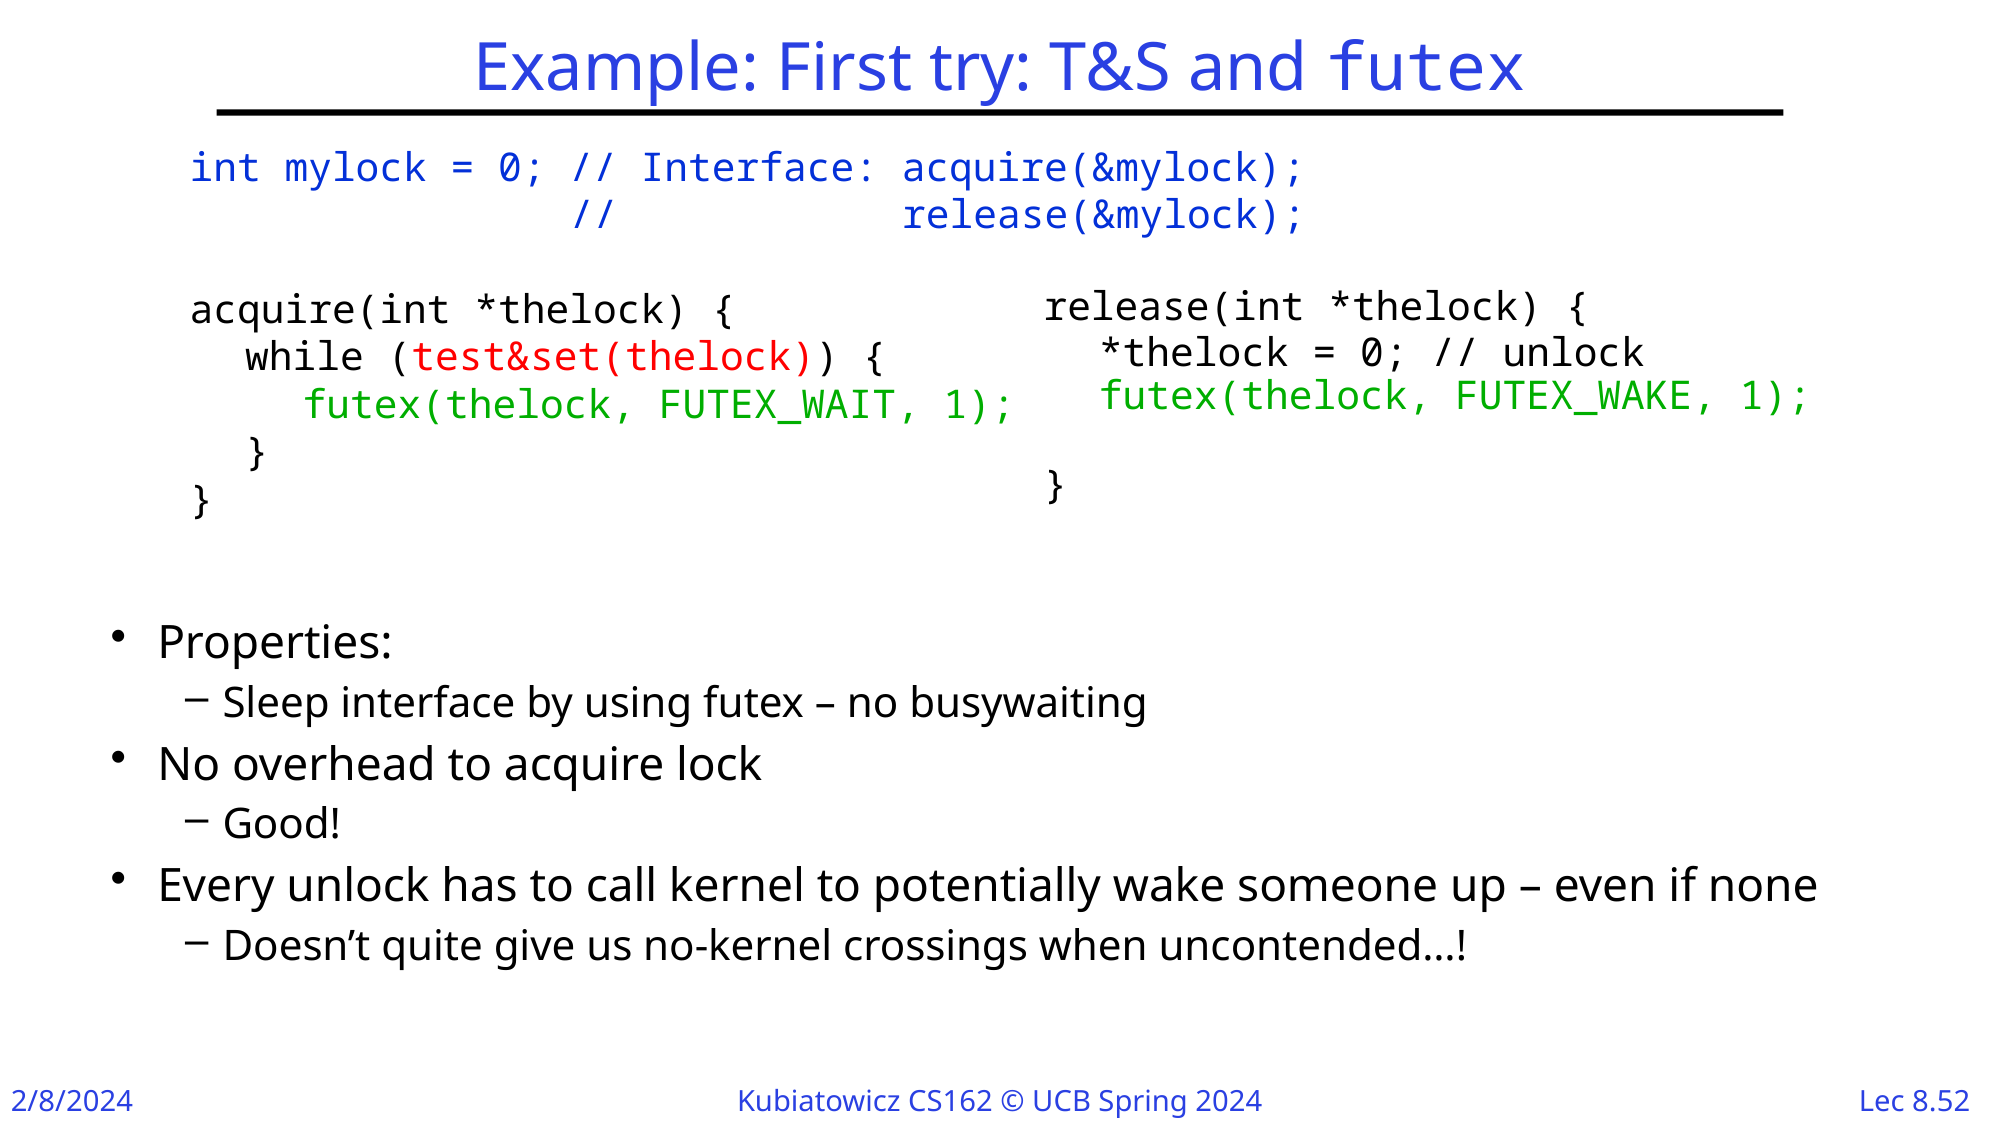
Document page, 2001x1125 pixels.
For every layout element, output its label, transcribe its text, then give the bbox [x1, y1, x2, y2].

list Properties: Sleep interface by using futex – no busywaiting No overhead to acquire lock Good! Every unlock has to call kernel to potentially wake someone up – even if none Doesn’t quite give us no-kernel crossings when uncontended…! [95, 611, 1850, 1029]
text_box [1028, 133, 1901, 711]
title Example: First try: T&S and futex [216, 24, 1784, 113]
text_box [174, 133, 1027, 582]
